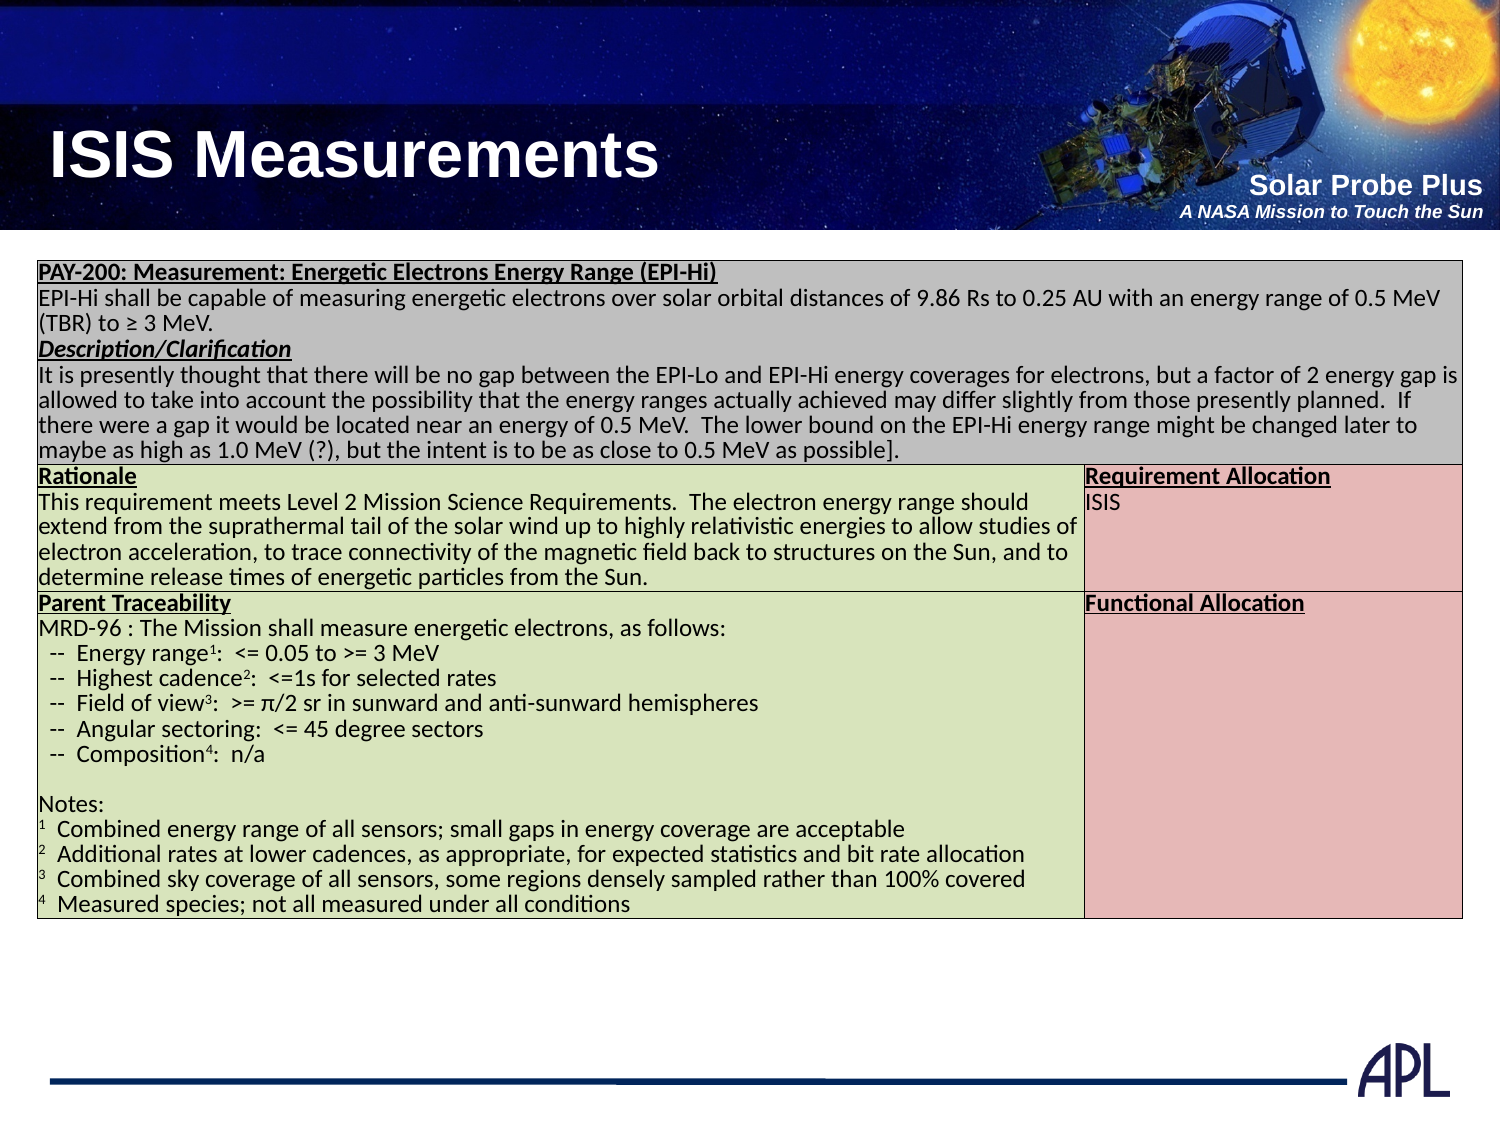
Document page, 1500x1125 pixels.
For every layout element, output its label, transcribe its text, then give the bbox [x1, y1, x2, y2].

table_cell Description/Clarification [38, 338, 1462, 364]
table_header PAY-200: Measurement: Energetic Electrons Energy Range (EPI-Hi) [38, 261, 1462, 287]
table_cell Requirement Allocation [1085, 465, 1462, 490]
table_cell [1085, 617, 1462, 918]
table_cell Functional Allocation [1085, 592, 1462, 617]
title ISIS Measurements [49, 0, 1133, 192]
table_cell EPI-Hi shall be capable of measuring energetic electrons over solar orbital distances of 9.86 Rs to 0.25 AU with an energy range of 0.5 MeV (TBR) to ≥ 3 MeV. [38, 287, 1462, 338]
table_cell MRD-96 : The Mission shall measure energetic electrons, as follows: -- Energy range1: <= 0.05 to >= 3 MeV -- Highest cadence2: <=1s for selected rates -- Field of view3: >= π/2 sr in sunward and anti-sunward hemispheres -- Angular sectoring: <= 45 degree sectors -- Composition4: n/a Notes: 1 Combined energy range of all sensors; small gaps in energy coverage are acceptable 2 Additional rates at lower cadences, as appropriate, for expected statistics and bit rate allocation 3 Combined sky coverage of all sensors, some regions densely sampled rather than 100% covered 4 Measured species; not all measured under all conditions [38, 617, 1084, 918]
table_cell This requirement meets Level 2 Mission Science Requirements. The electron energy range should extend from the suprathermal tail of the solar wind up to highly relativistic energies to allow studies of electron acceleration, to trace connectivity of the magnetic field back to structures on the Sun, and to determine release times of energetic particles from the Sun. [38, 490, 1084, 591]
picture [0, 0, 1500, 230]
table_cell Parent Traceability [38, 592, 1084, 617]
table_cell ISIS [1085, 490, 1462, 591]
picture [1358, 1043, 1450, 1097]
table_cell It is presently thought that there will be no gap between the EPI-Lo and EPI-Hi energy coverages for electrons, but a factor of 2 energy gap is allowed to take into account the possibility that the energy ranges actually achieved may differ slightly from those presently planned. If there were a gap it would be located near an energy of 0.5 MeV. The lower bound on the EPI-Hi energy range might be changed later to maybe as high as 1.0 MeV (?), but the intent is to be as close to 0.5 MeV as possible]. [38, 364, 1462, 464]
table_cell Rationale [38, 465, 1084, 490]
